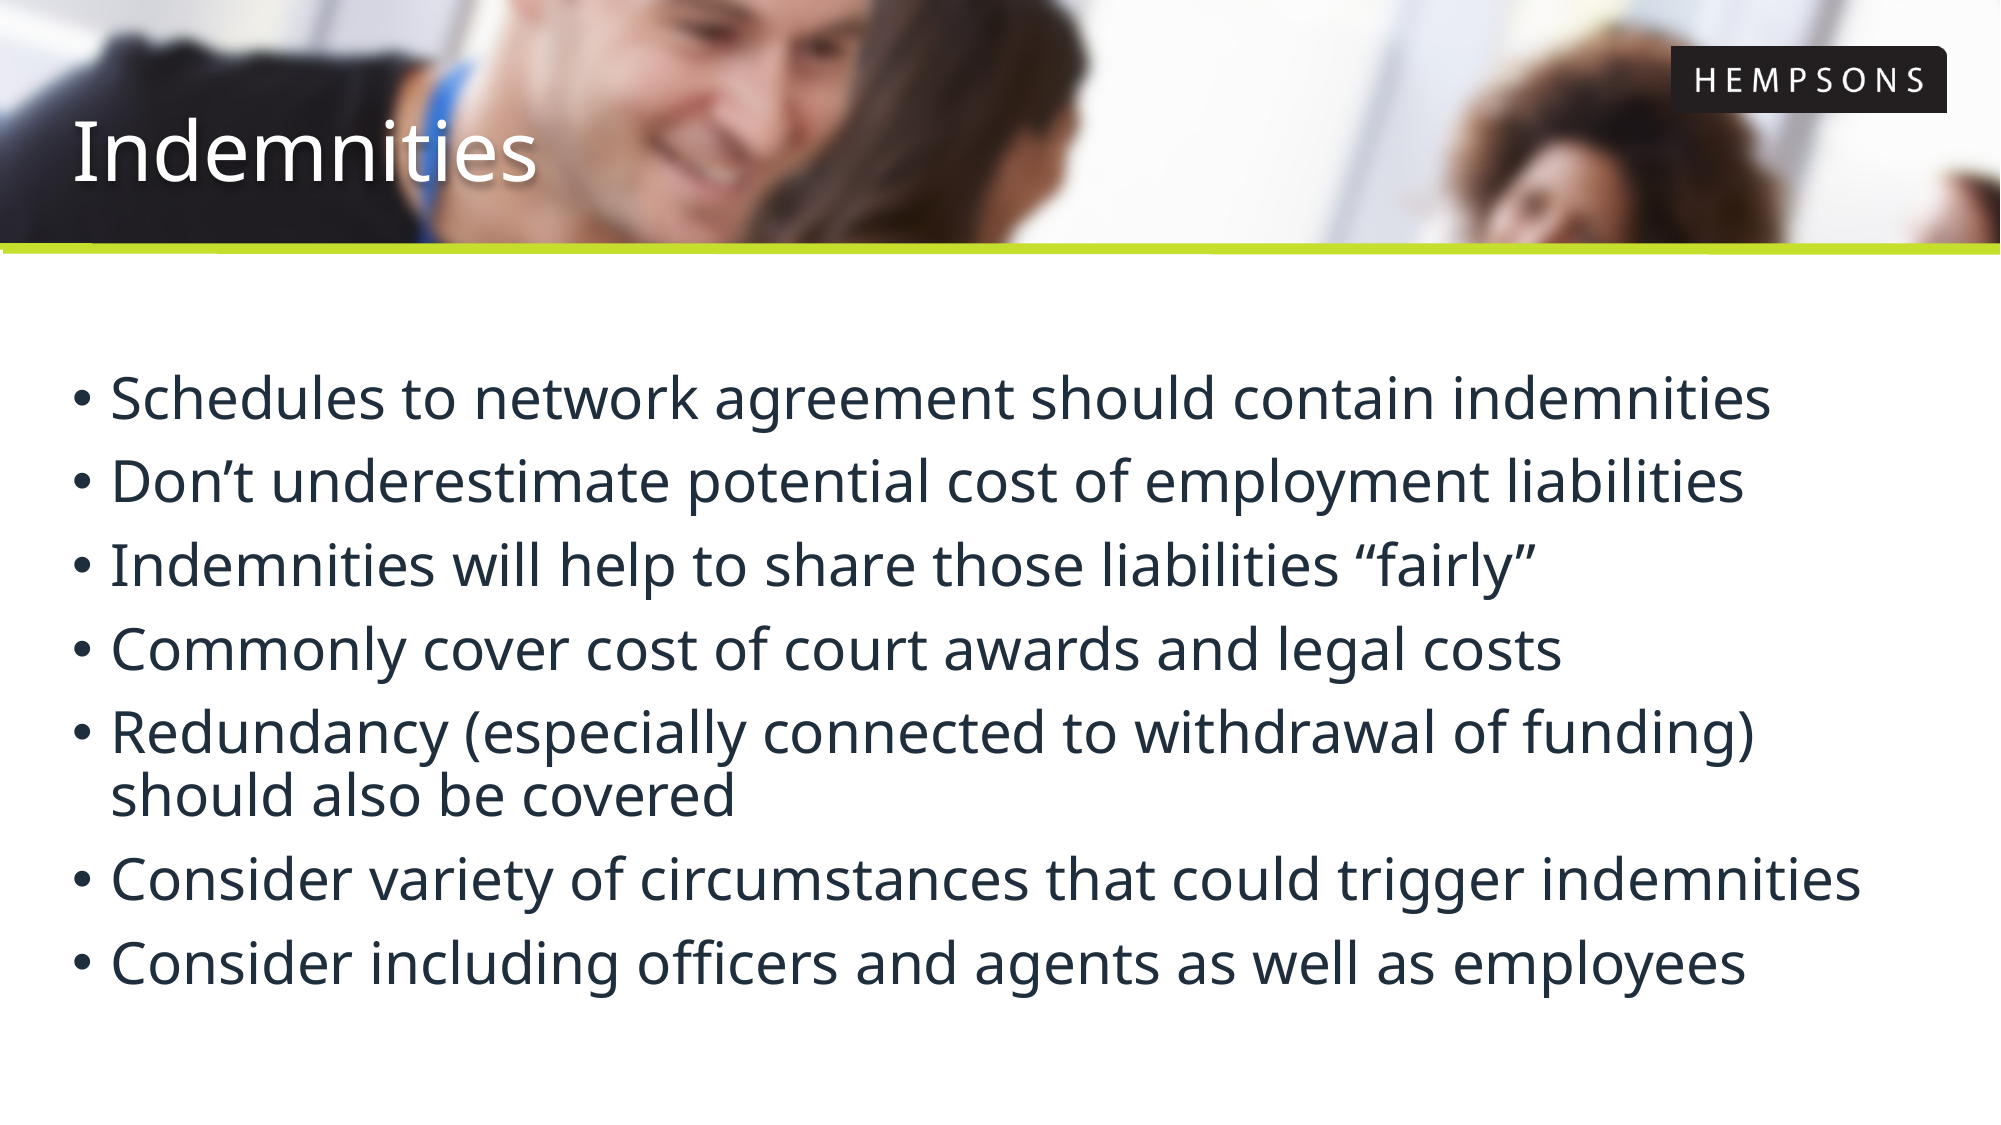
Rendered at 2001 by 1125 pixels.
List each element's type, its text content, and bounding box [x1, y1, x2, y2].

title Indemnities [57, 67, 1947, 242]
picture [0, 0, 2000, 243]
list Schedules to network agreement should contain indemnities Don’t underestimate potential cost of employment liabilities Indemnities will help to share those liabilities “fairly” Commonly cover cost of court awards and legal costs Redundancy (especially connected to withdrawal of funding) should also be covered Consider variety of circumstances that could trigger indemnities Consider including officers and agents as well as employees [57, 270, 1947, 1063]
